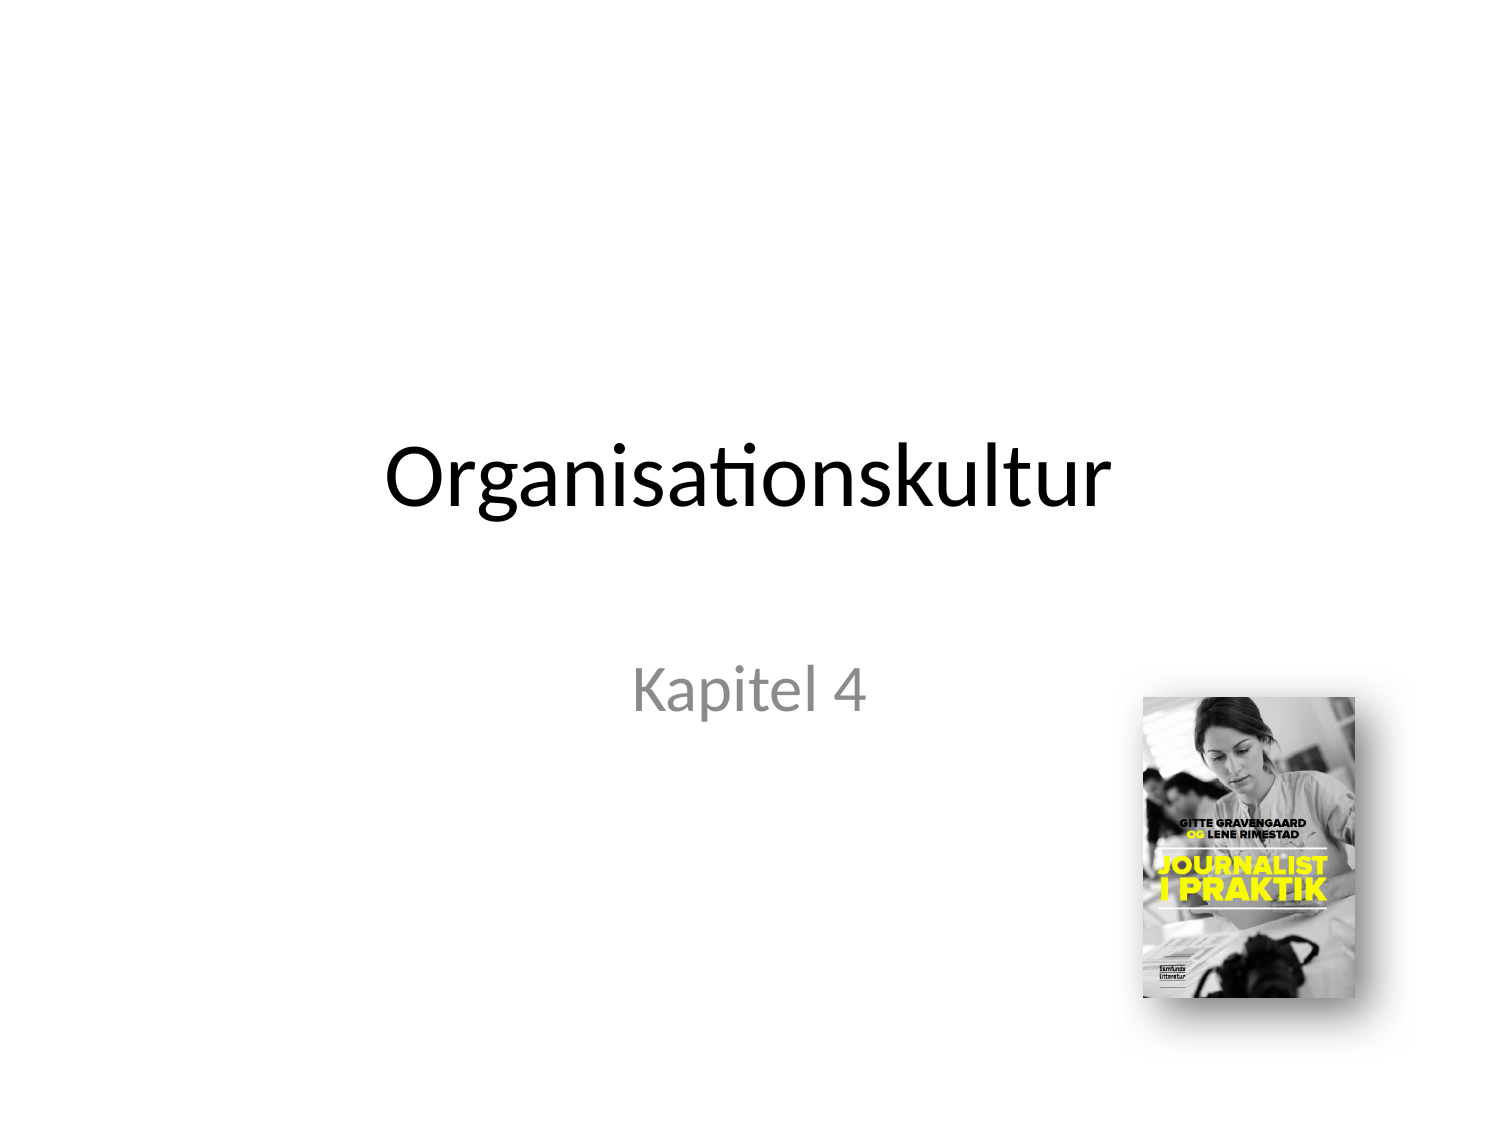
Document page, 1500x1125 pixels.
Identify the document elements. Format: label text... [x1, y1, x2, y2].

picture [1143, 697, 1355, 998]
subtitle Kapitel 4 [225, 637, 1275, 925]
title Organisationskultur [112, 349, 1388, 591]
